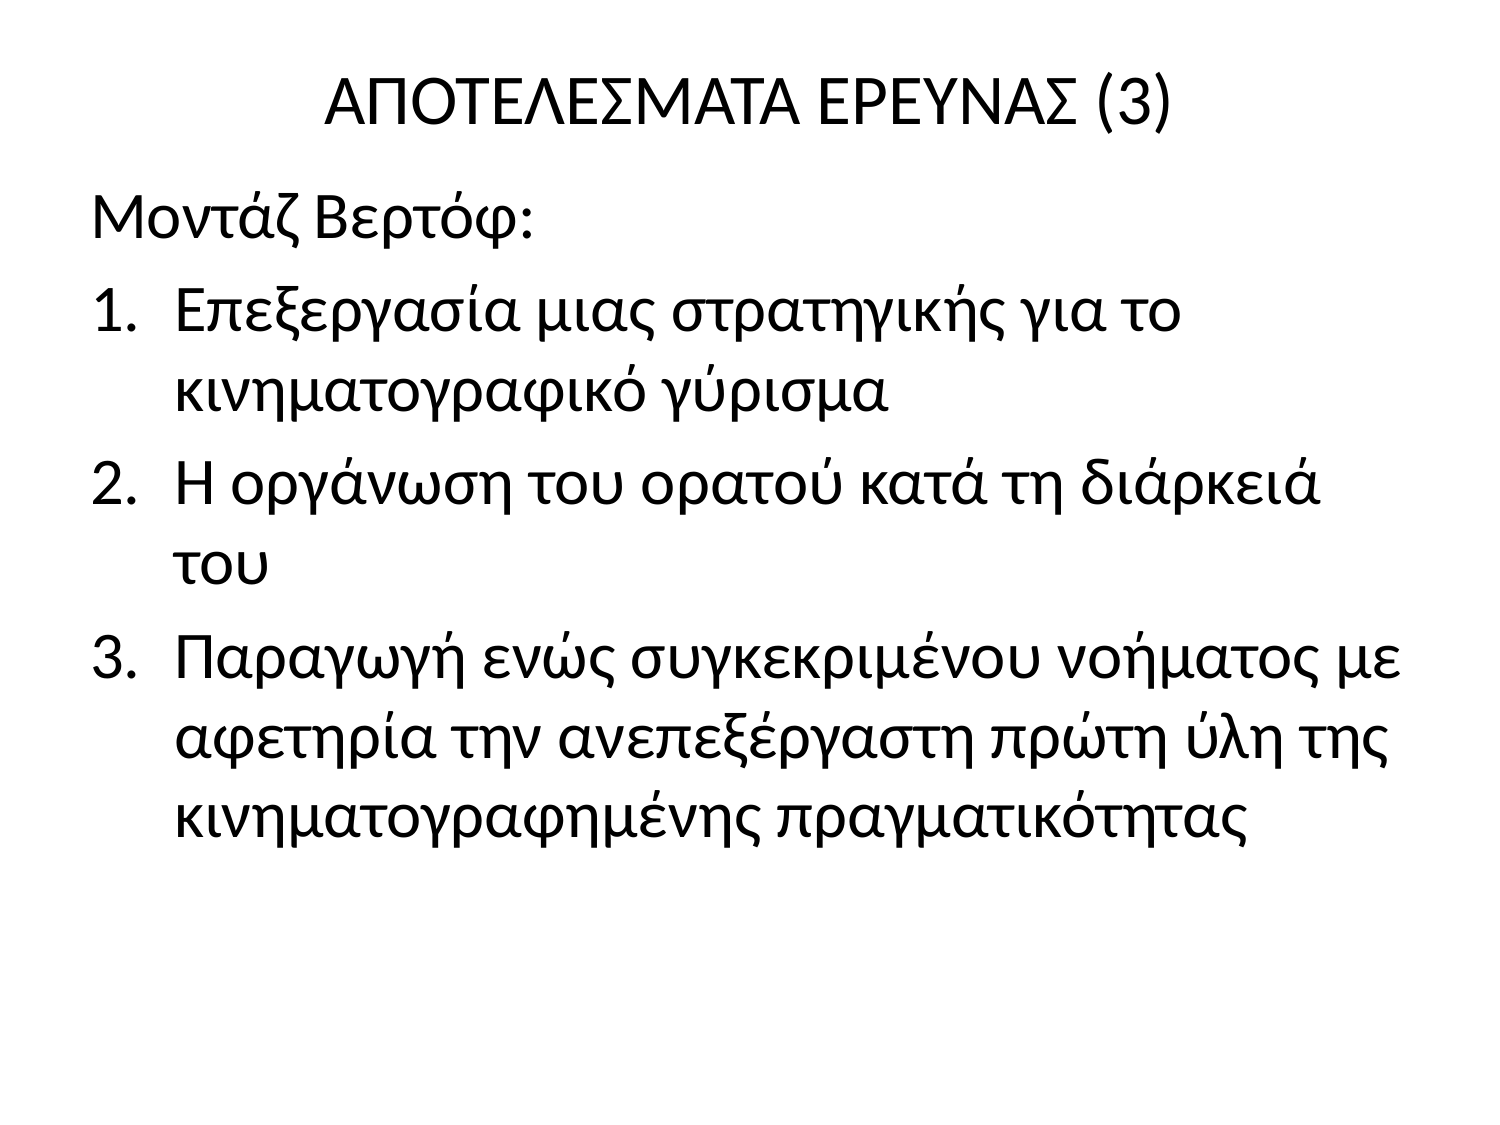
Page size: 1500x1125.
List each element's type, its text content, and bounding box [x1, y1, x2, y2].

title ΑΠΟΤΕΛΕΣΜΑΤΑ ΕΡΕΥΝΑΣ (3) [75, 45, 1425, 164]
list Μοντάζ Βερτόφ: Επεξεργασία μιας στρατηγικής για το κινηματογραφικό γύρισμα Η οργάνωση του ορατού κατά τη διάρκειά του Παραγωγή ενώς συγκεκριμένου νοήματος με αφετηρία την ανεπεξέργαστη πρώτη ύλη της κινηματογραφημένης πραγματικότητας [75, 164, 1425, 1055]
